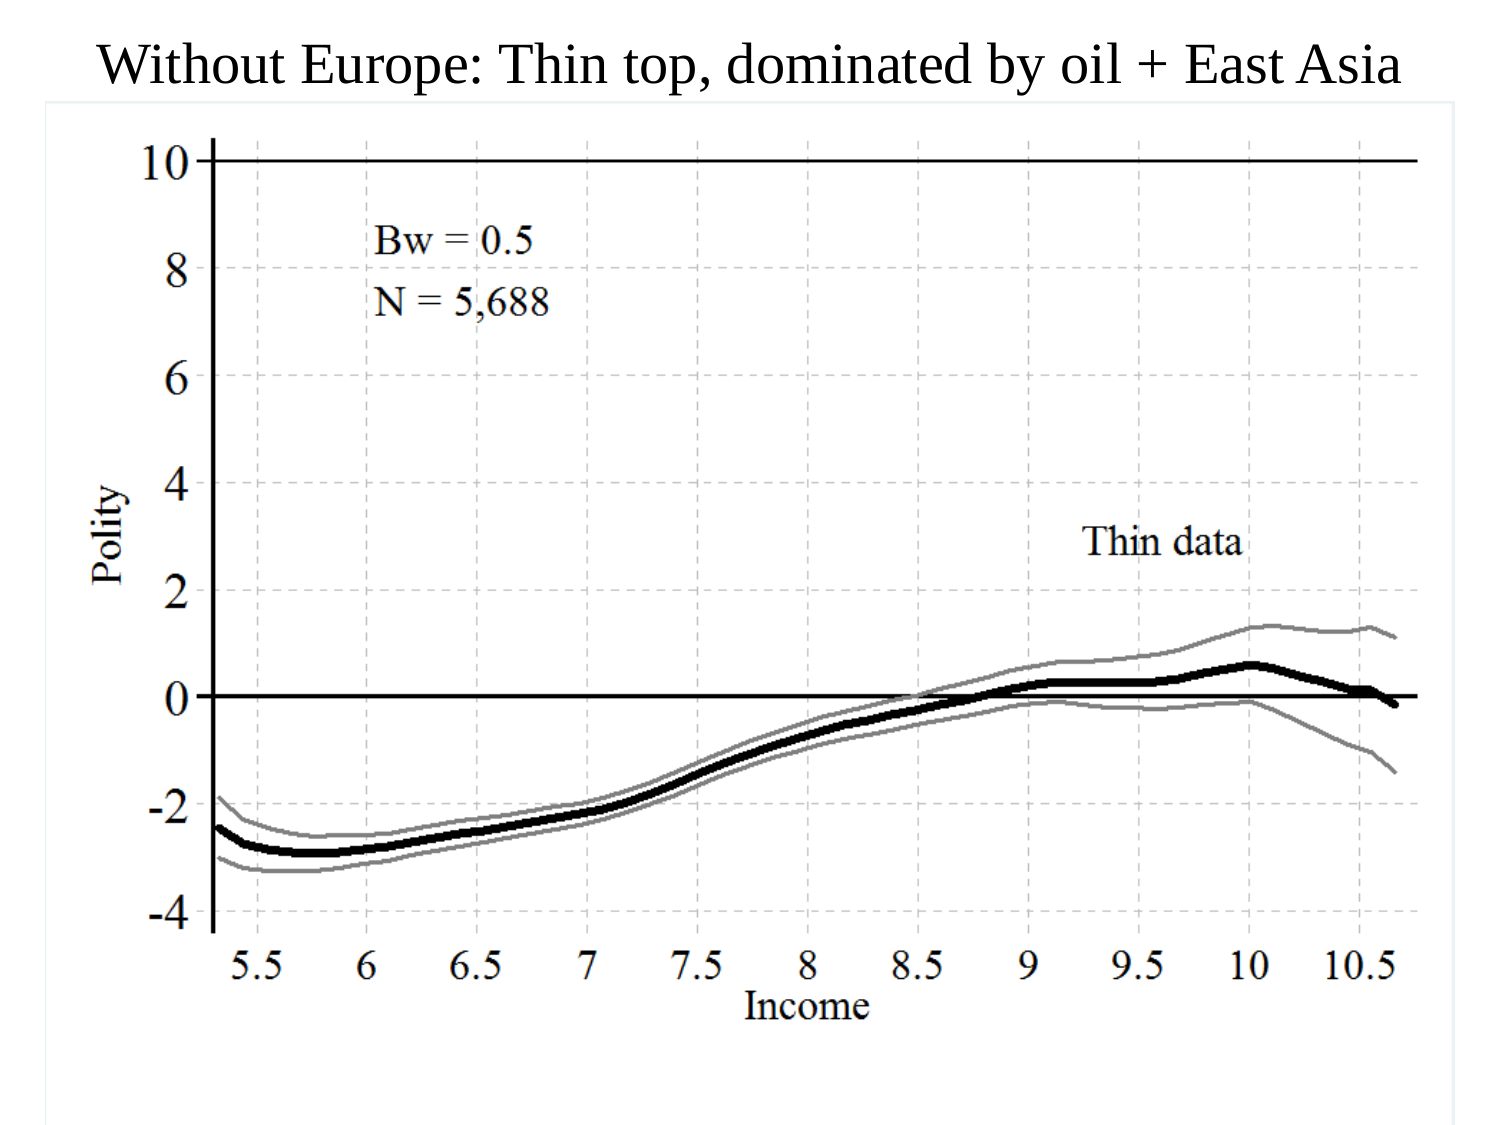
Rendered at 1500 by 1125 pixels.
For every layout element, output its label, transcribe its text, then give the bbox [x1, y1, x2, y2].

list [45, 101, 1455, 1125]
title Without Europe: Thin top, dominated by oil + East Asia [75, 7, 1425, 100]
